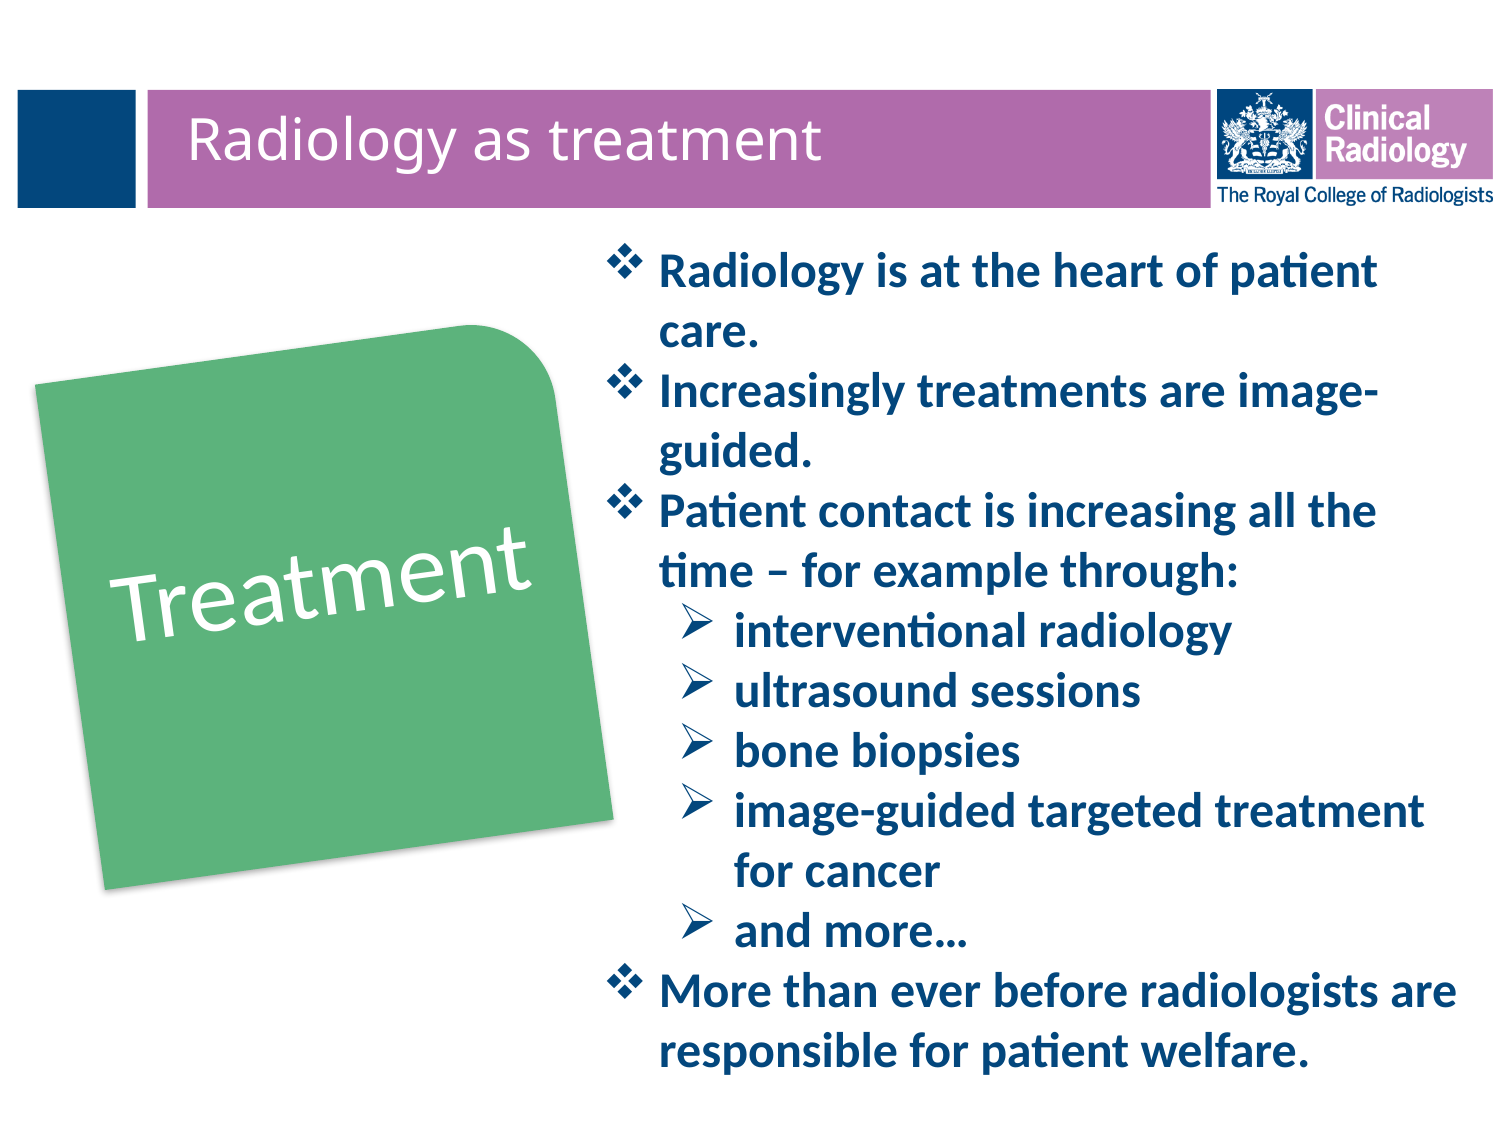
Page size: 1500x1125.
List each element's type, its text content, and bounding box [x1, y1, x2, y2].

picture [1217, 89, 1493, 206]
text_box Radiology is at the heart of patient care. Increasingly treatments are image-guided. Patient contact is increasing all the time – for example through: interventional radiology ultrasound sessions bone biopsies image-guided targeted treatment for cancer and more… More than ever before radiologists are responsible for patient welfare. [588, 230, 1474, 1125]
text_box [67, 346, 582, 858]
title Radiology as treatment [171, 42, 1211, 232]
